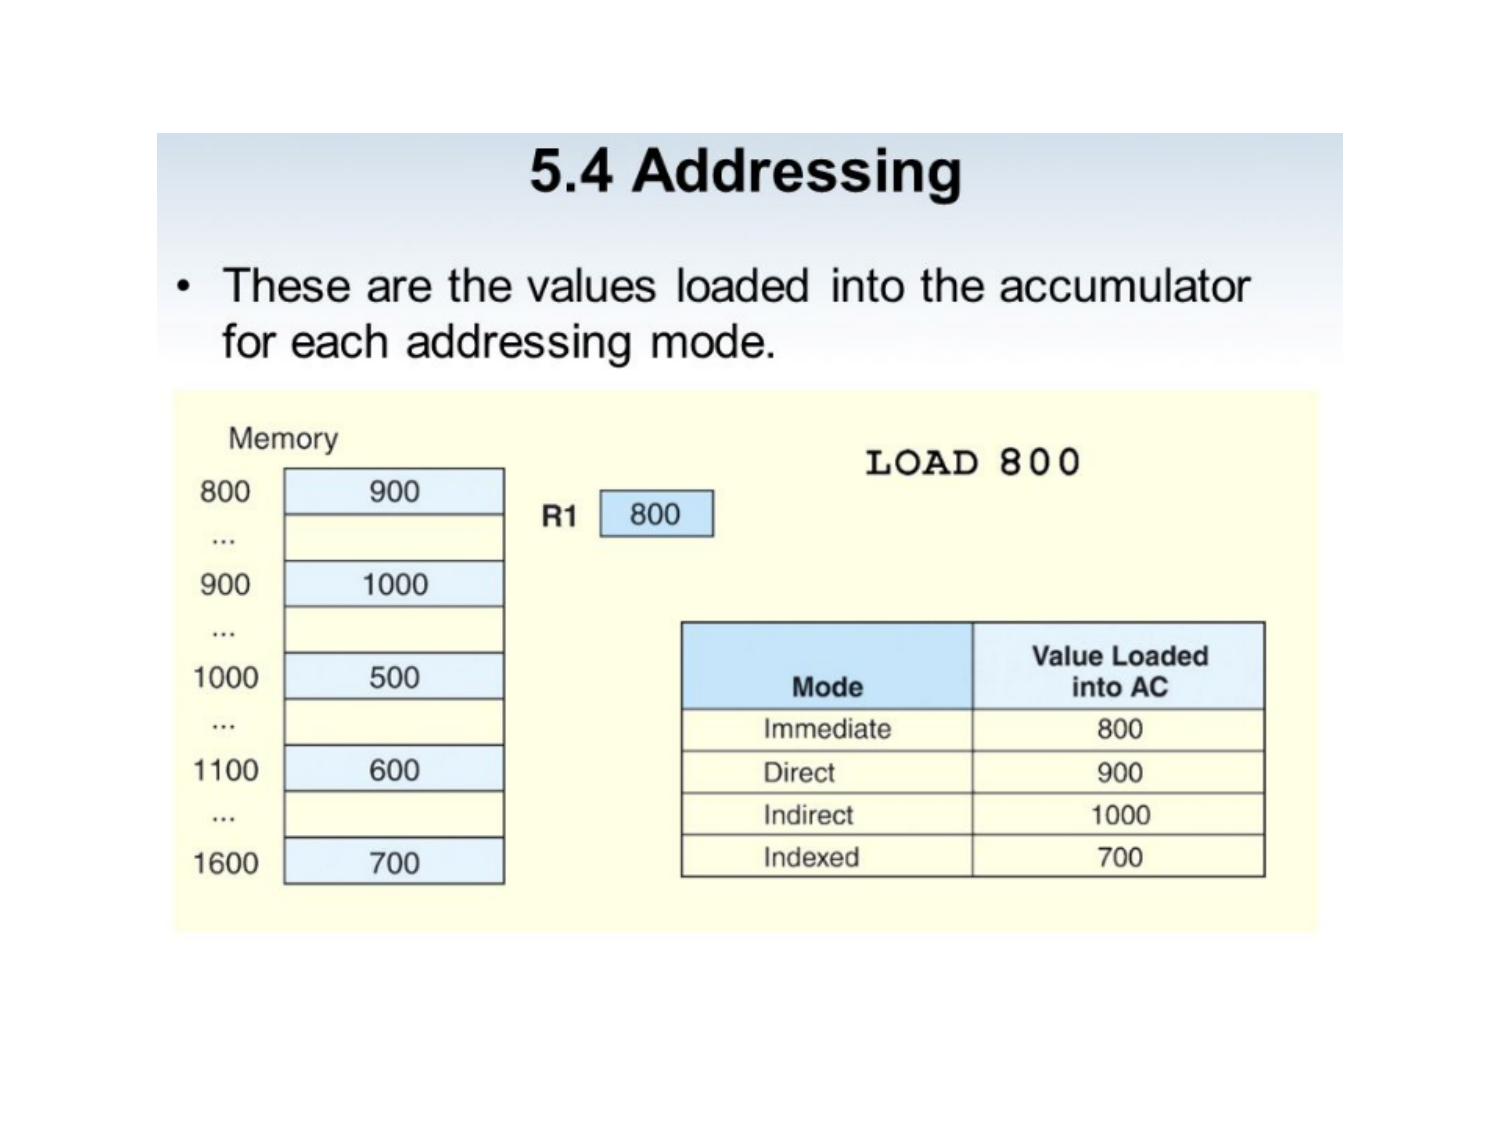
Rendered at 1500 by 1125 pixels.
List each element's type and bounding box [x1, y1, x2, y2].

picture [157, 133, 1343, 992]
